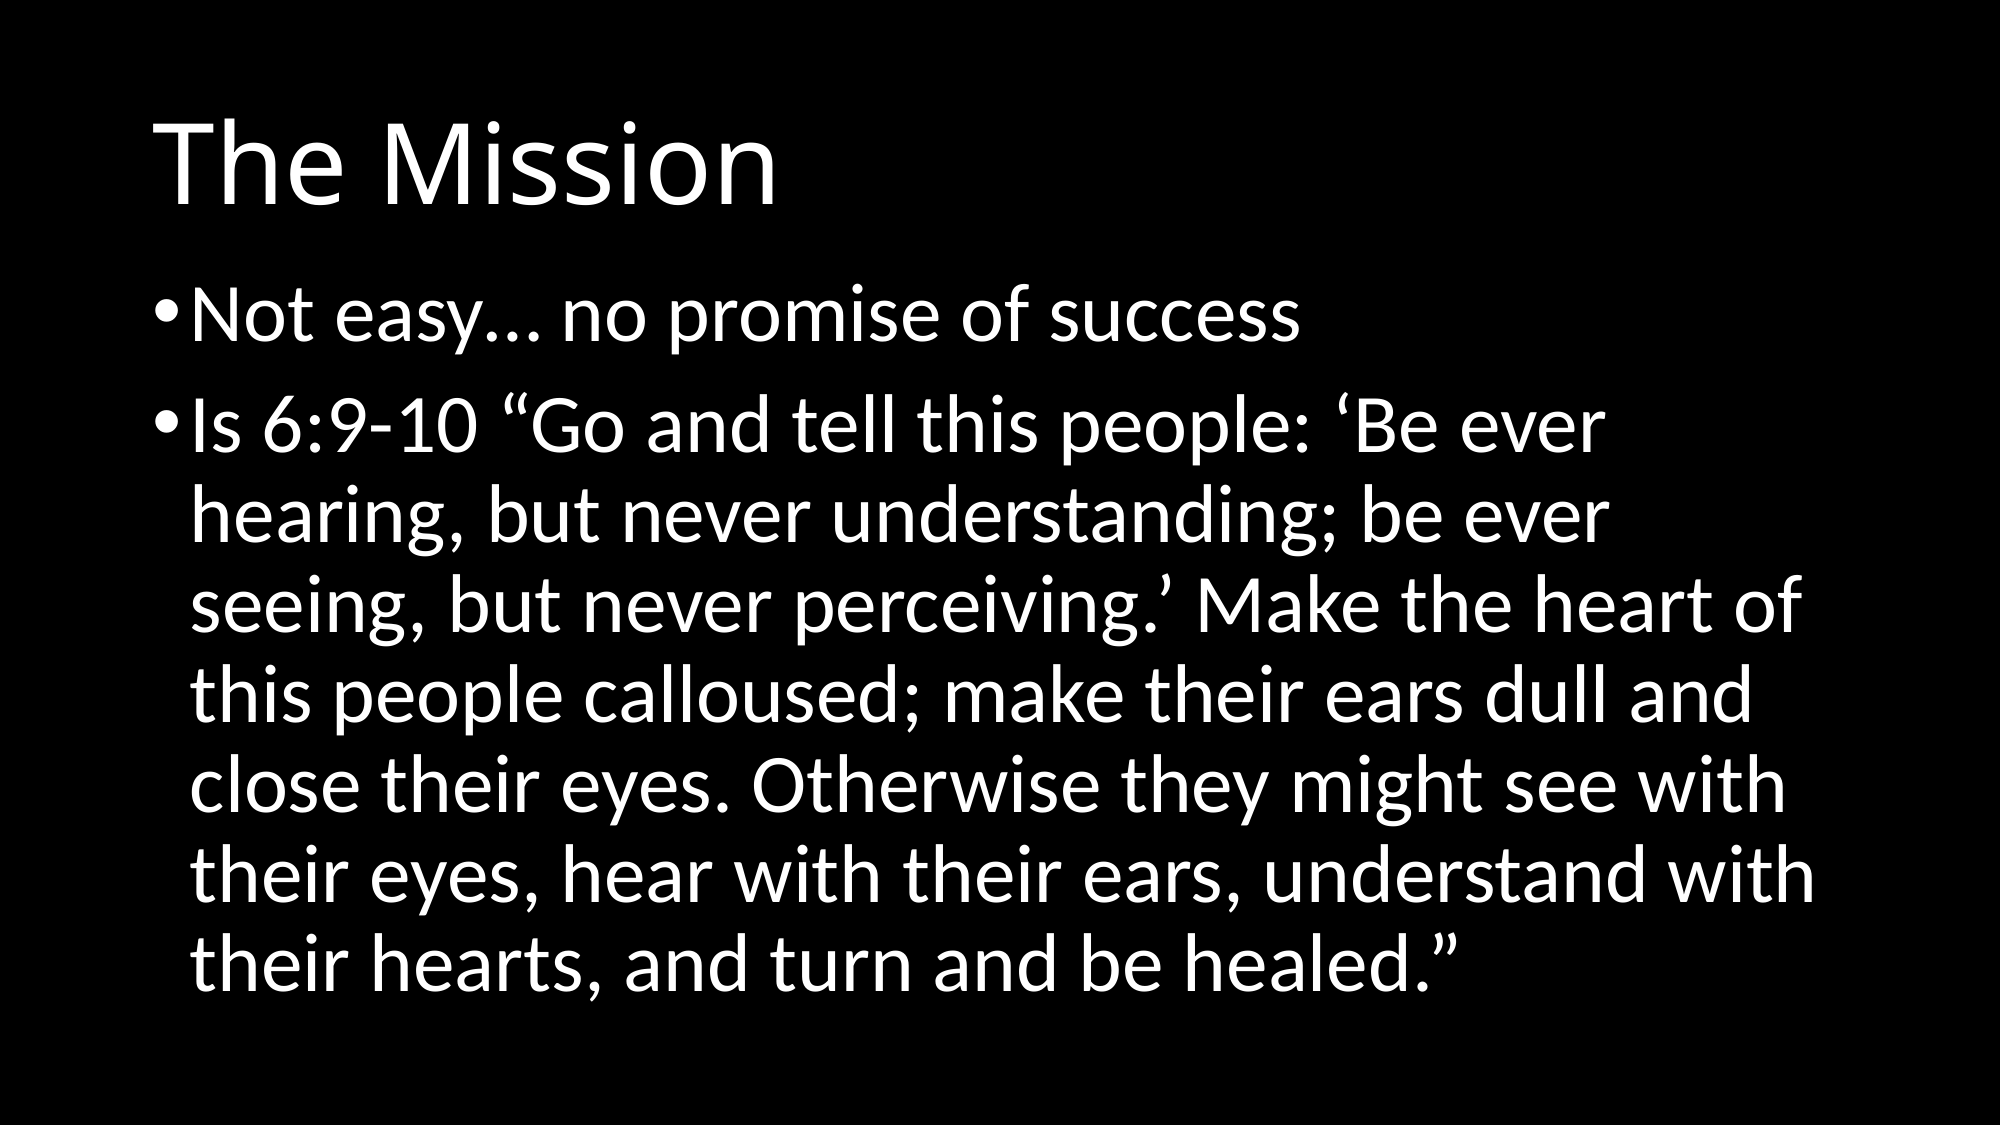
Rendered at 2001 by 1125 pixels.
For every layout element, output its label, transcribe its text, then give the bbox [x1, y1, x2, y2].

title The Mission [137, 59, 1863, 262]
list Not easy… no promise of success Is 6:9-10 “Go and tell this people: ‘Be ever hearing, but never understanding; be ever seeing, but never perceiving.’ Make the heart of this people calloused; make their ears dull and close their eyes. Otherwise they might see with their eyes, hear with their ears, understand with their hearts, and turn and be healed.” [137, 262, 1863, 1014]
